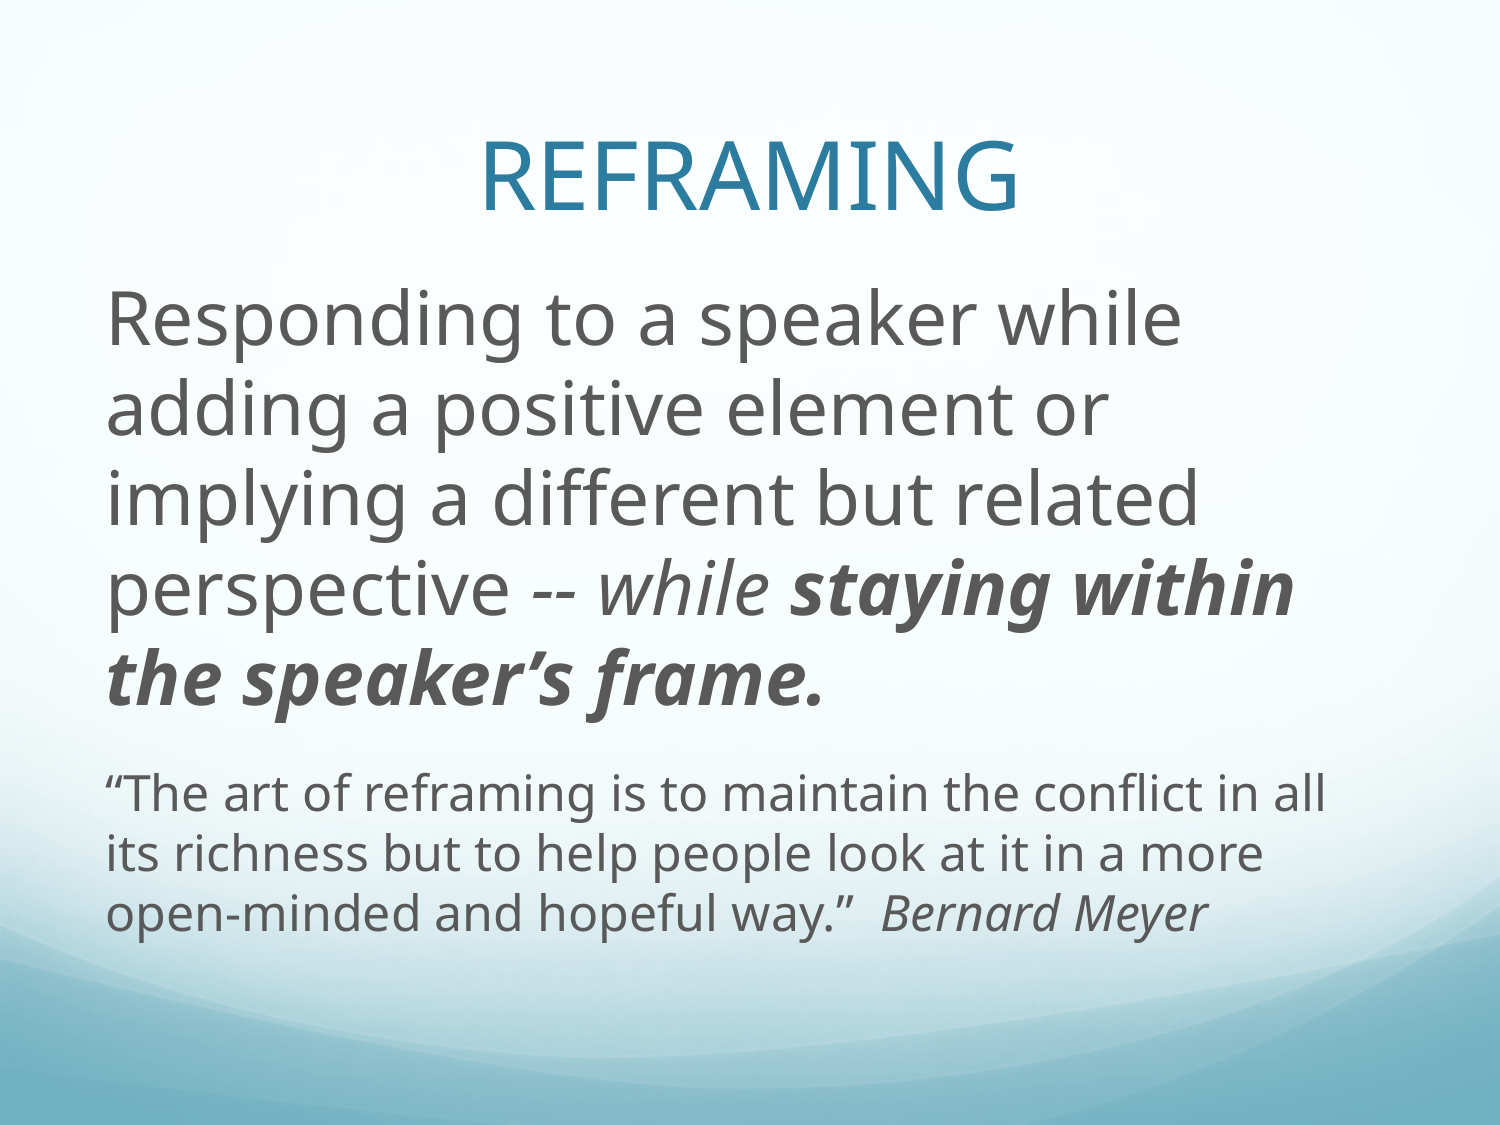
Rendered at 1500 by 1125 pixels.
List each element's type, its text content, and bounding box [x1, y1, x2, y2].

title REFRAMING [90, 17, 1410, 237]
list Responding to a speaker while adding a positive element or implying a different but related perspective -- while staying within the speaker’s frame. “The art of reframing is to maintain the conflict in all its richness but to help people look at it in a more open-minded and hopeful way.” Bernard Meyer [90, 262, 1410, 975]
